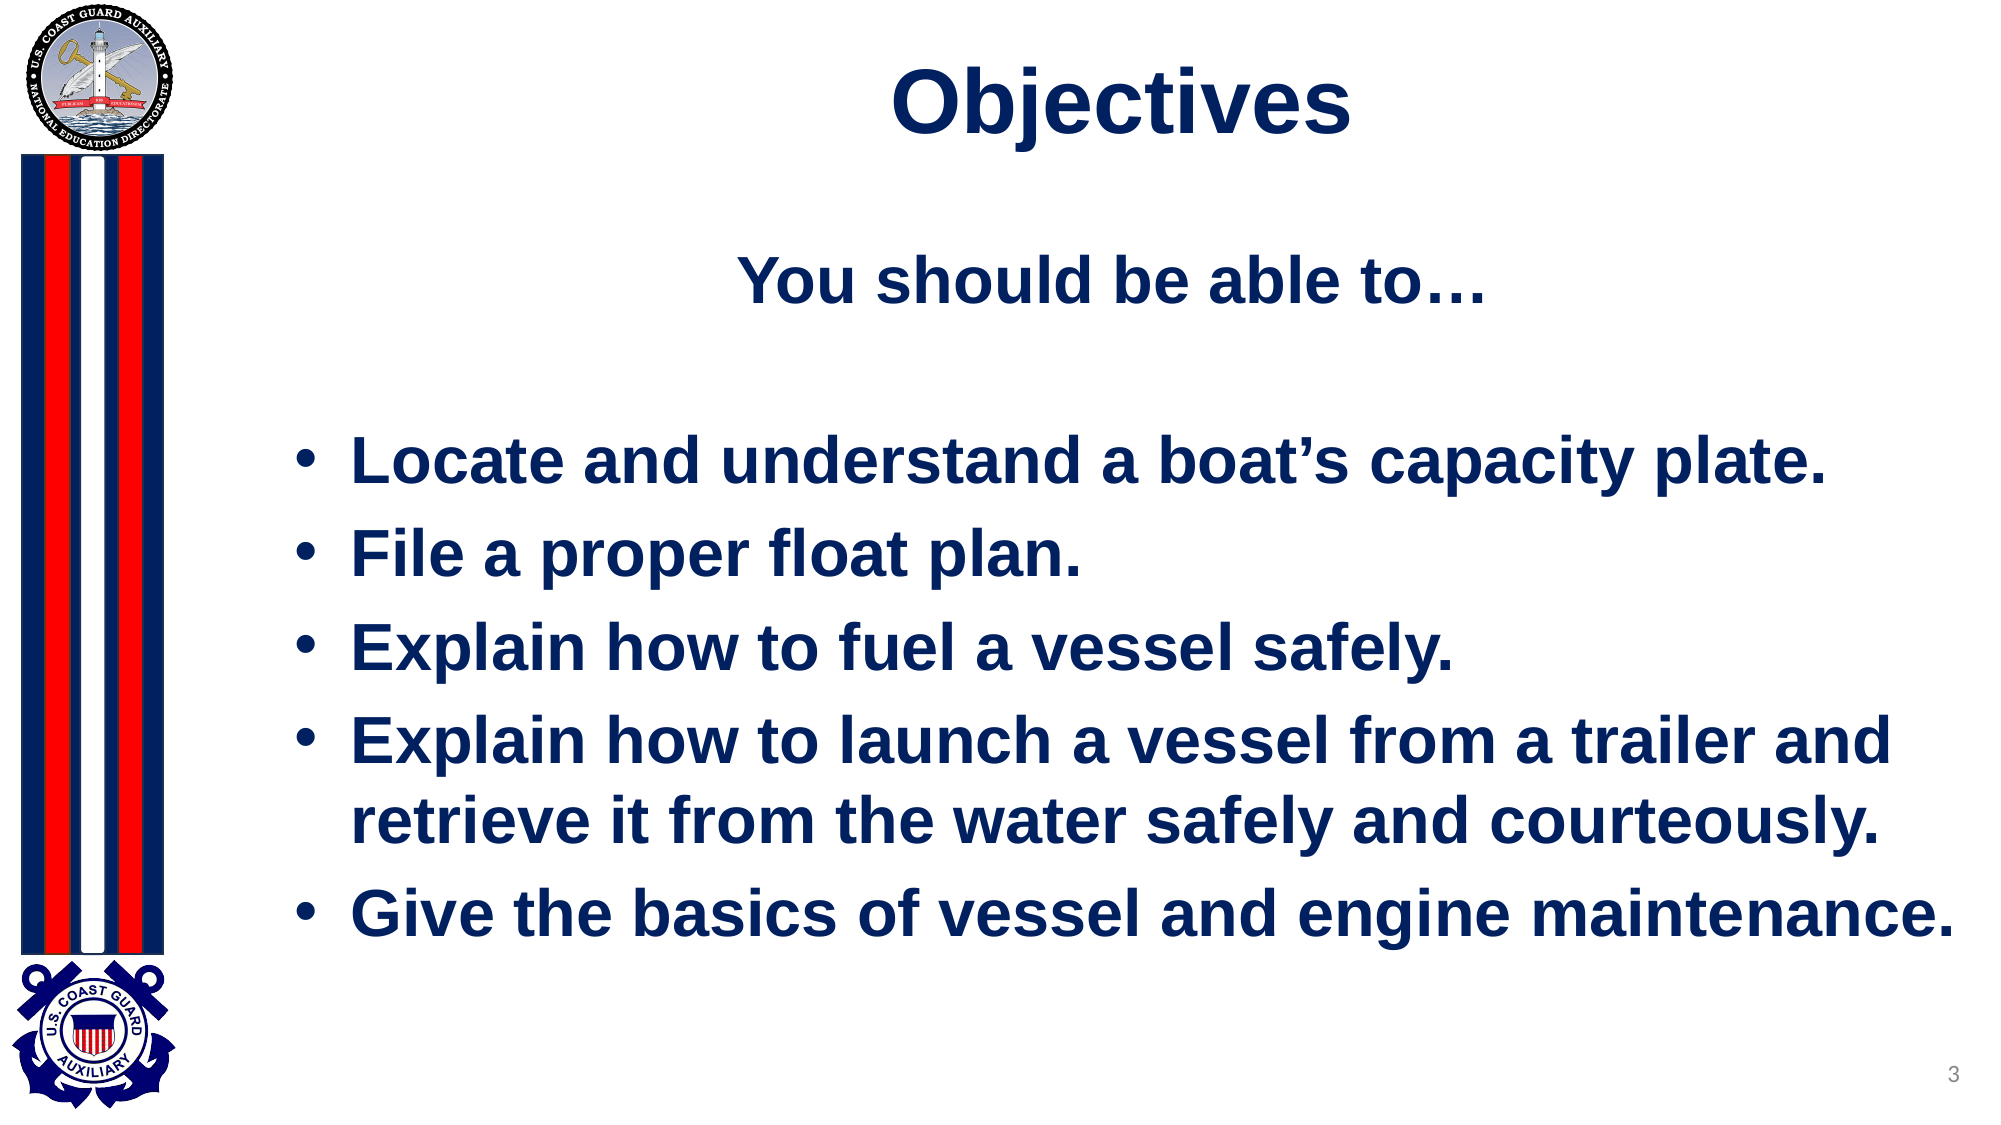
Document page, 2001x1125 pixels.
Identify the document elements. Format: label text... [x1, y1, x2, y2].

slide_number ‹#› [1837, 1042, 1975, 1103]
text_box You should be able to… [262, 228, 1965, 324]
title Objectives [279, 19, 1965, 161]
picture [21, 0, 178, 156]
picture [0, 941, 189, 1123]
text_box Locate and understand a boat’s capacity plate. File a proper float plan. Explain how to fuel a vessel safely. Explain how to launch a vessel from a trailer and retrieve it from the water safely and courteously. Give the basics of vessel and engine maintenance. [279, 409, 1982, 958]
